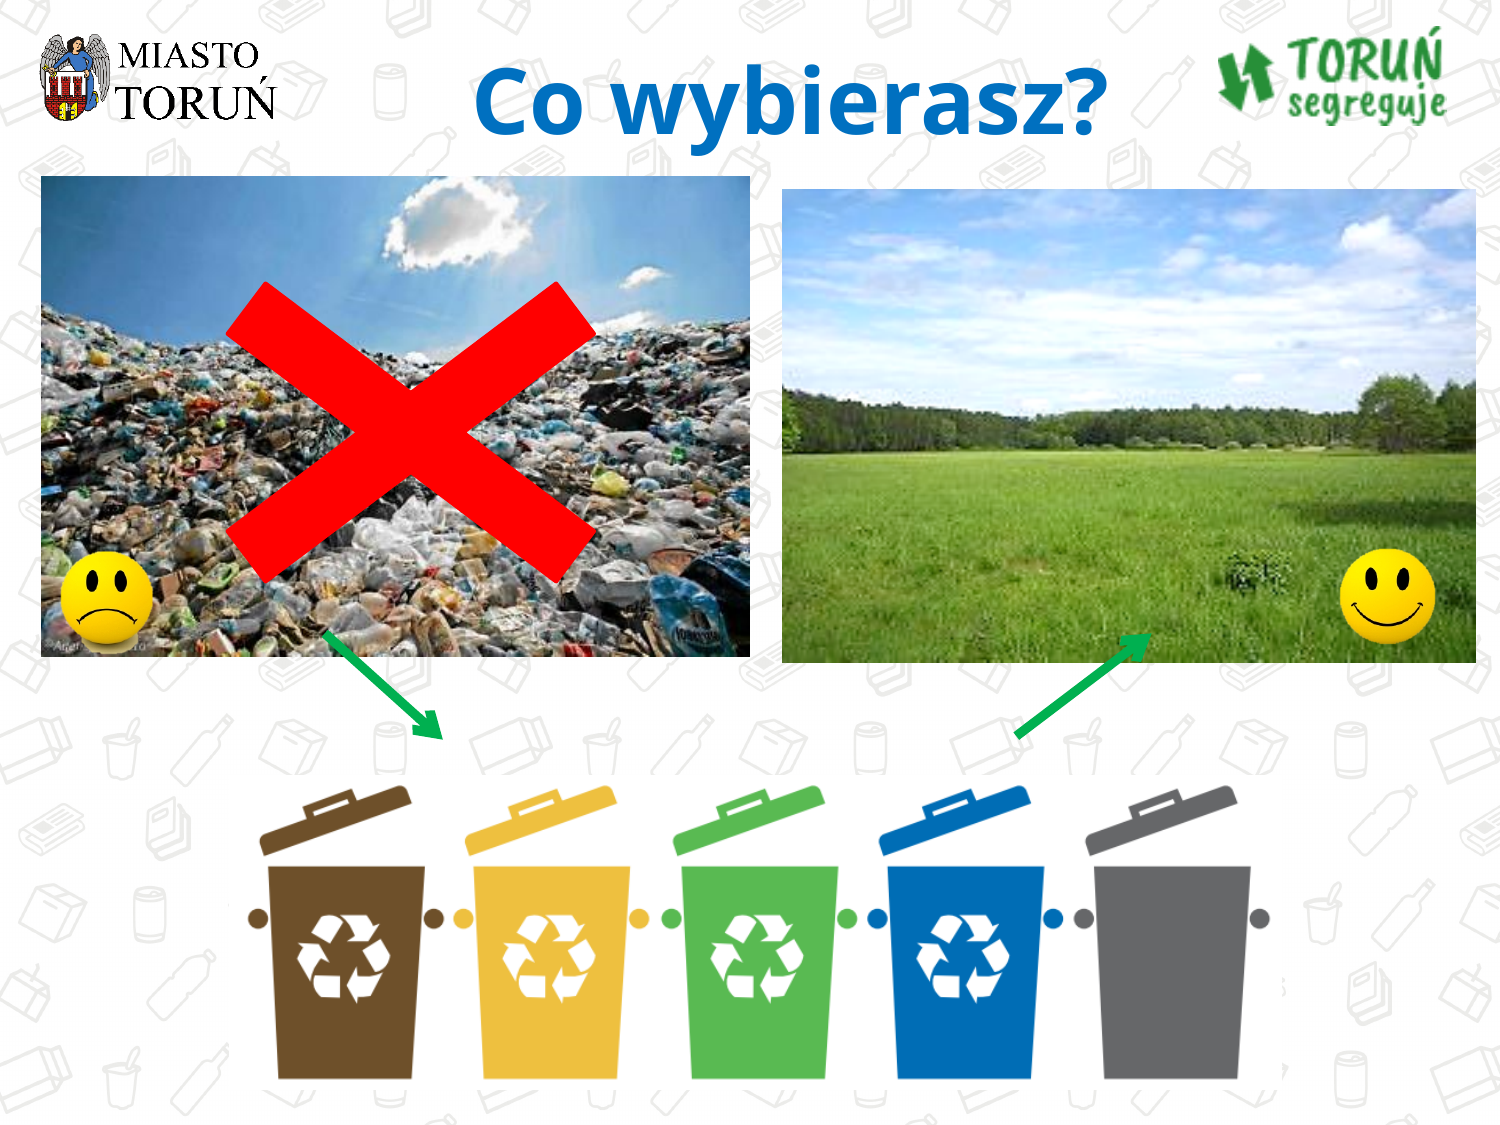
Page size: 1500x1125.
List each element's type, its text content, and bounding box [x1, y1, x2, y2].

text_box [1015, 633, 1152, 737]
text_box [324, 633, 444, 740]
text_box Co wybierasz? [456, 35, 1126, 161]
picture [0, 0, 1500, 1125]
